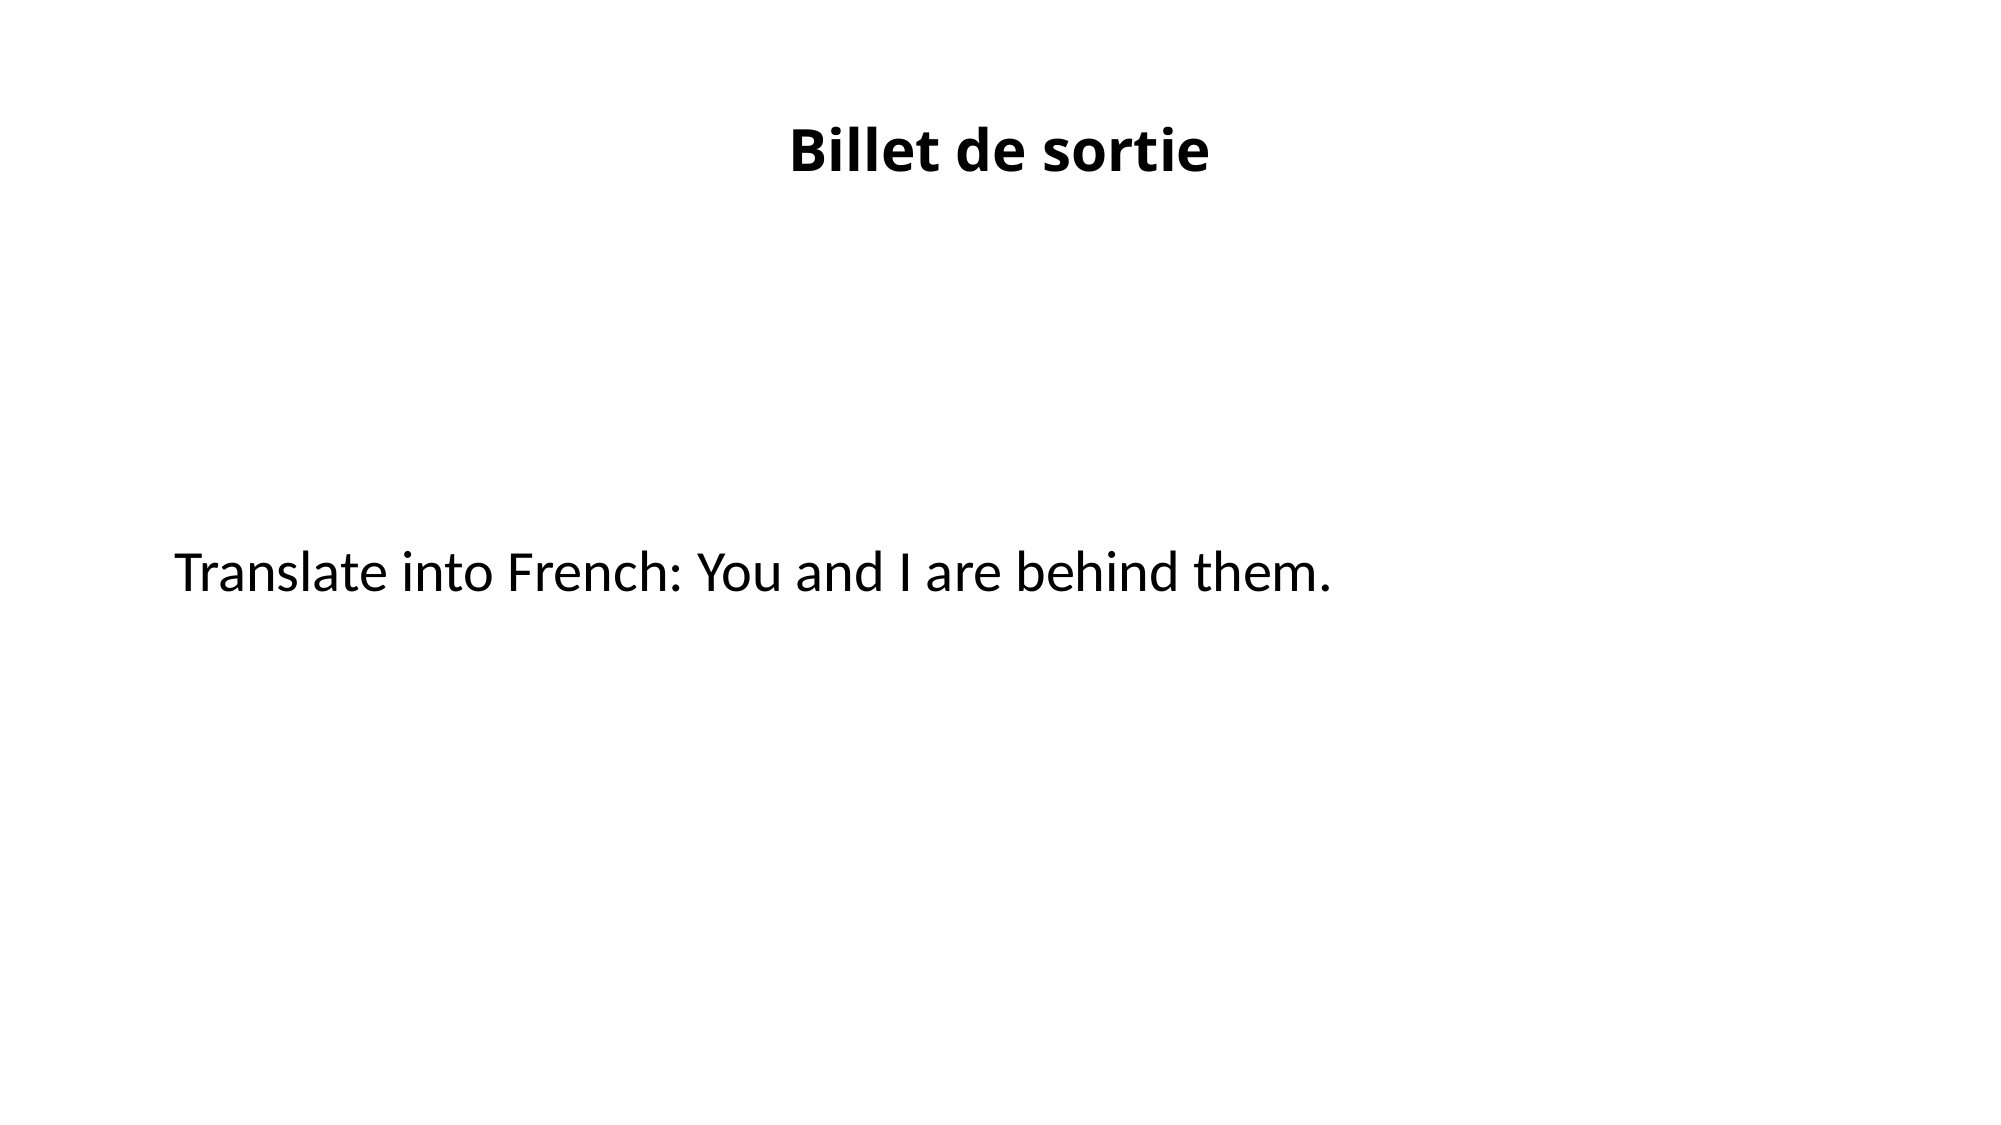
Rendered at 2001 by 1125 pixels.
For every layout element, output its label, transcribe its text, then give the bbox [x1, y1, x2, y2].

list Translate into French: You and I are behind them. [159, 275, 1885, 989]
title Billet de sortie [137, 59, 1863, 246]
